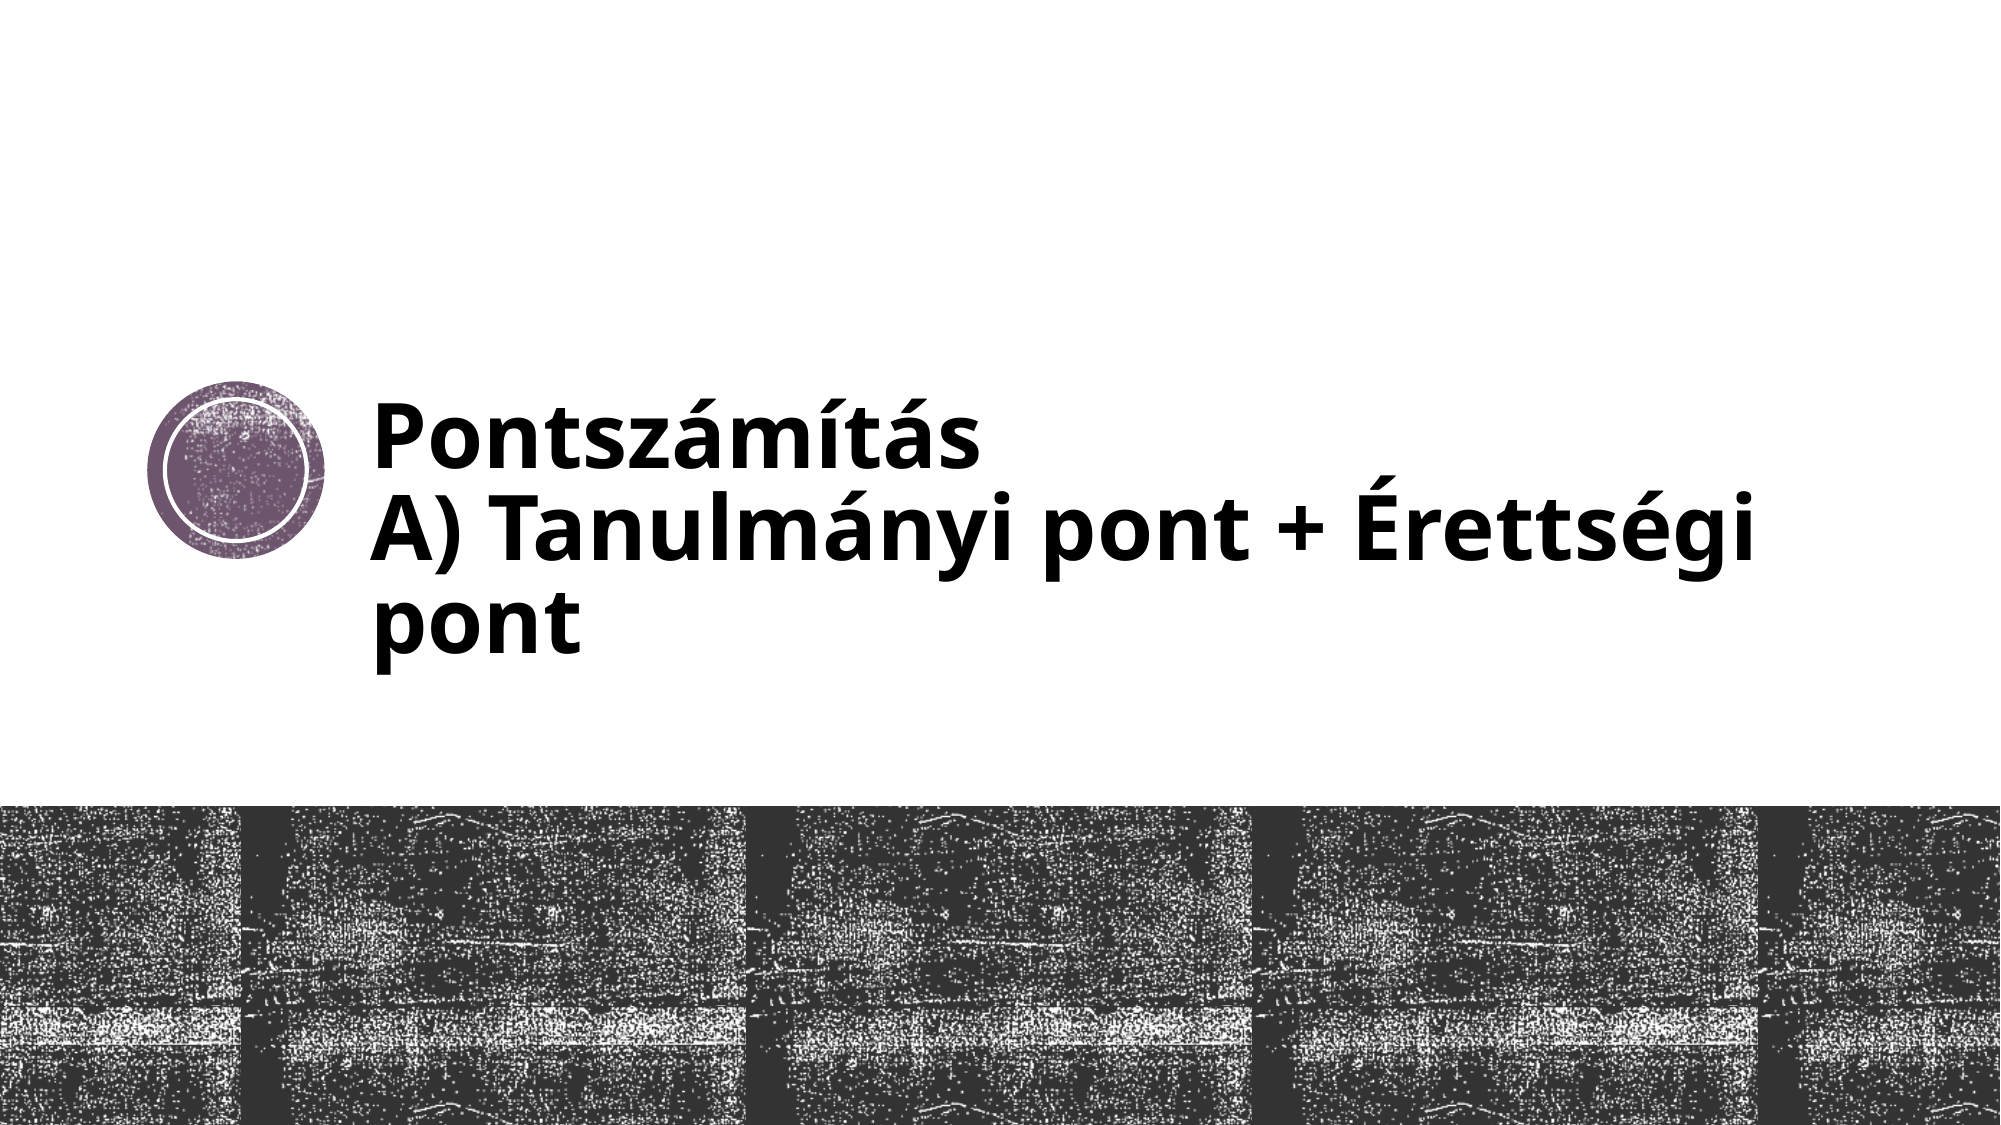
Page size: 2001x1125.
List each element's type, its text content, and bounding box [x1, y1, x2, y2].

title Pontszámítás A) Tanulmányi pont + Érettségi pont [355, 201, 1981, 779]
